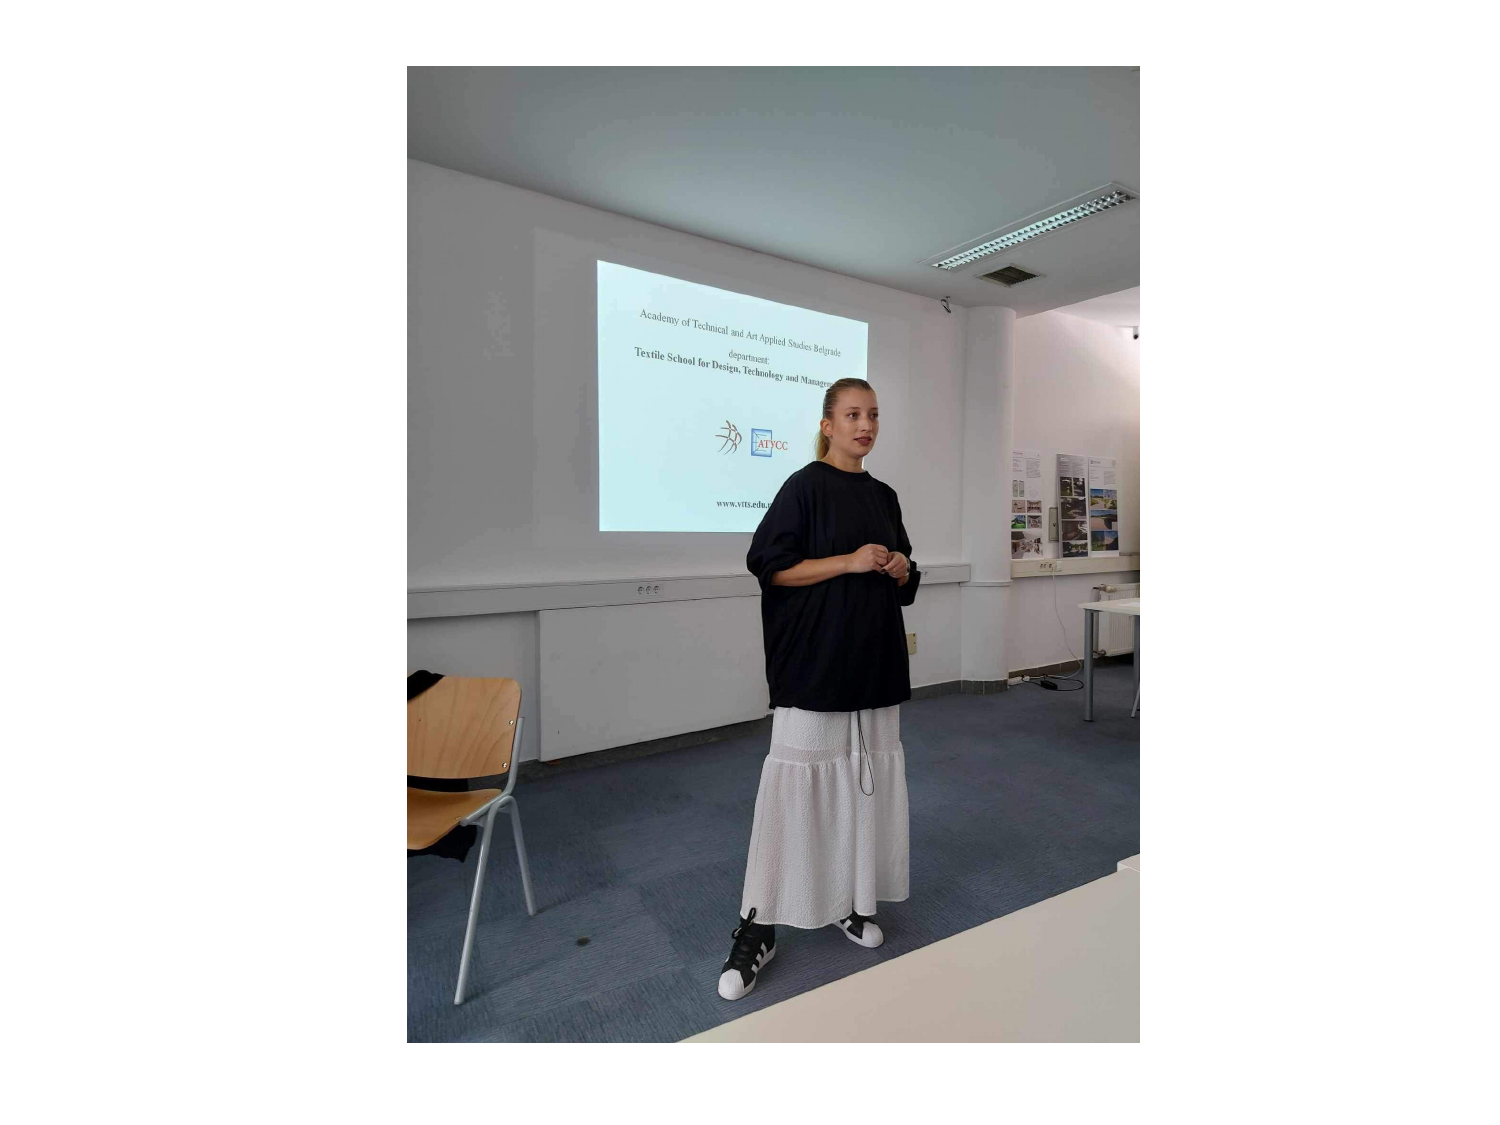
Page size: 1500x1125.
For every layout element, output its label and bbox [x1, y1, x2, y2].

list [407, 66, 1140, 1044]
